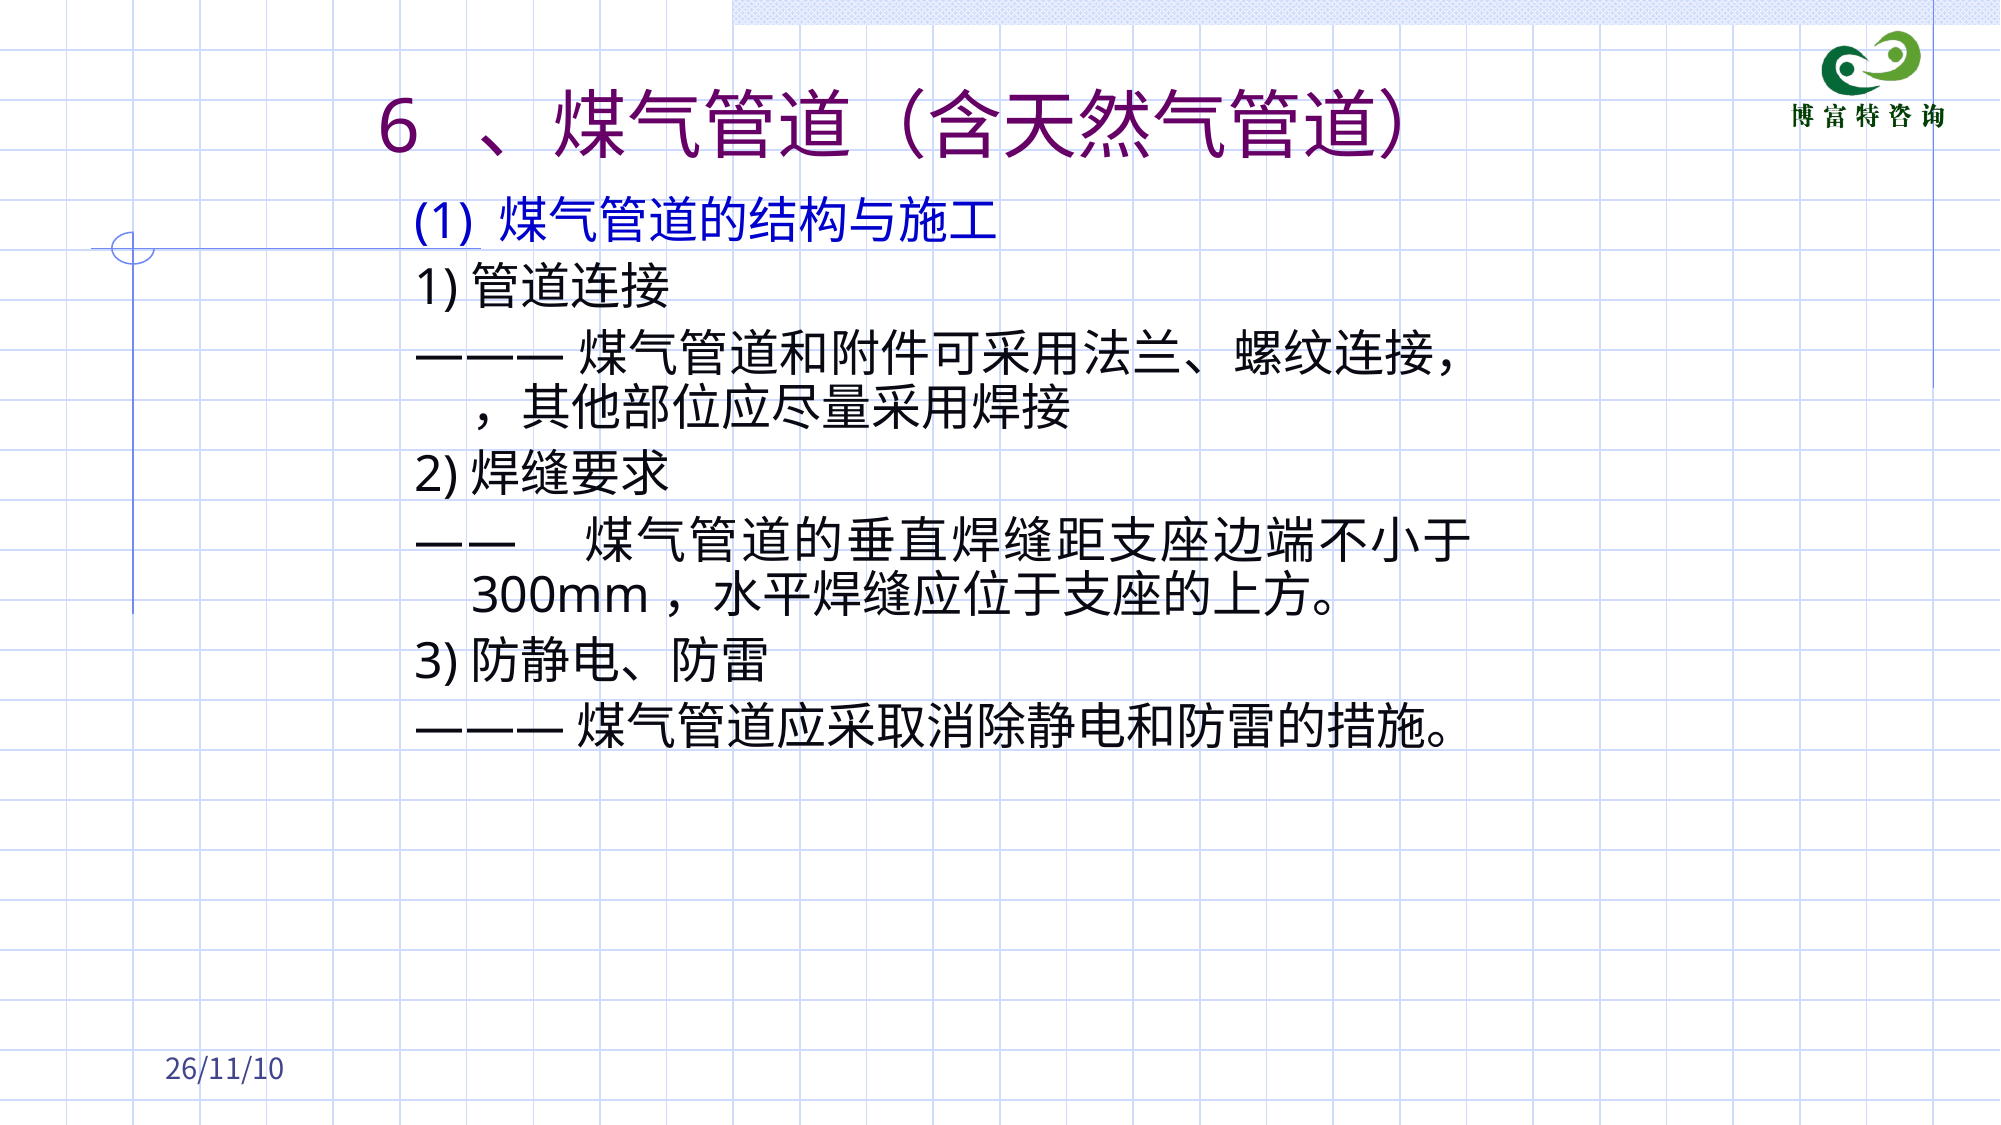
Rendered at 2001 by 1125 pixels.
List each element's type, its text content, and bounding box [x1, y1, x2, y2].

picture [733, 0, 1932, 25]
picture [1772, 30, 1969, 131]
text_box (1) 煤气管道的结构与施工 1)管道连接 ———煤气管道和附件可采用法兰、螺纹连接， ，其他部位应尽量采用焊接 2)焊缝要求 —— 煤气管道的垂直焊缝距支座边端不小于300mm，水平焊缝应位于支座的上方。 3)防静电、防雷 ———煤气管道应采取消除静电和防雷的措施。 [399, 187, 1500, 875]
text_box 26/11/10 [149, 1024, 567, 1100]
picture [1935, 0, 2000, 25]
title 6 、煤气管道（含天然气管道） [362, 62, 1638, 175]
